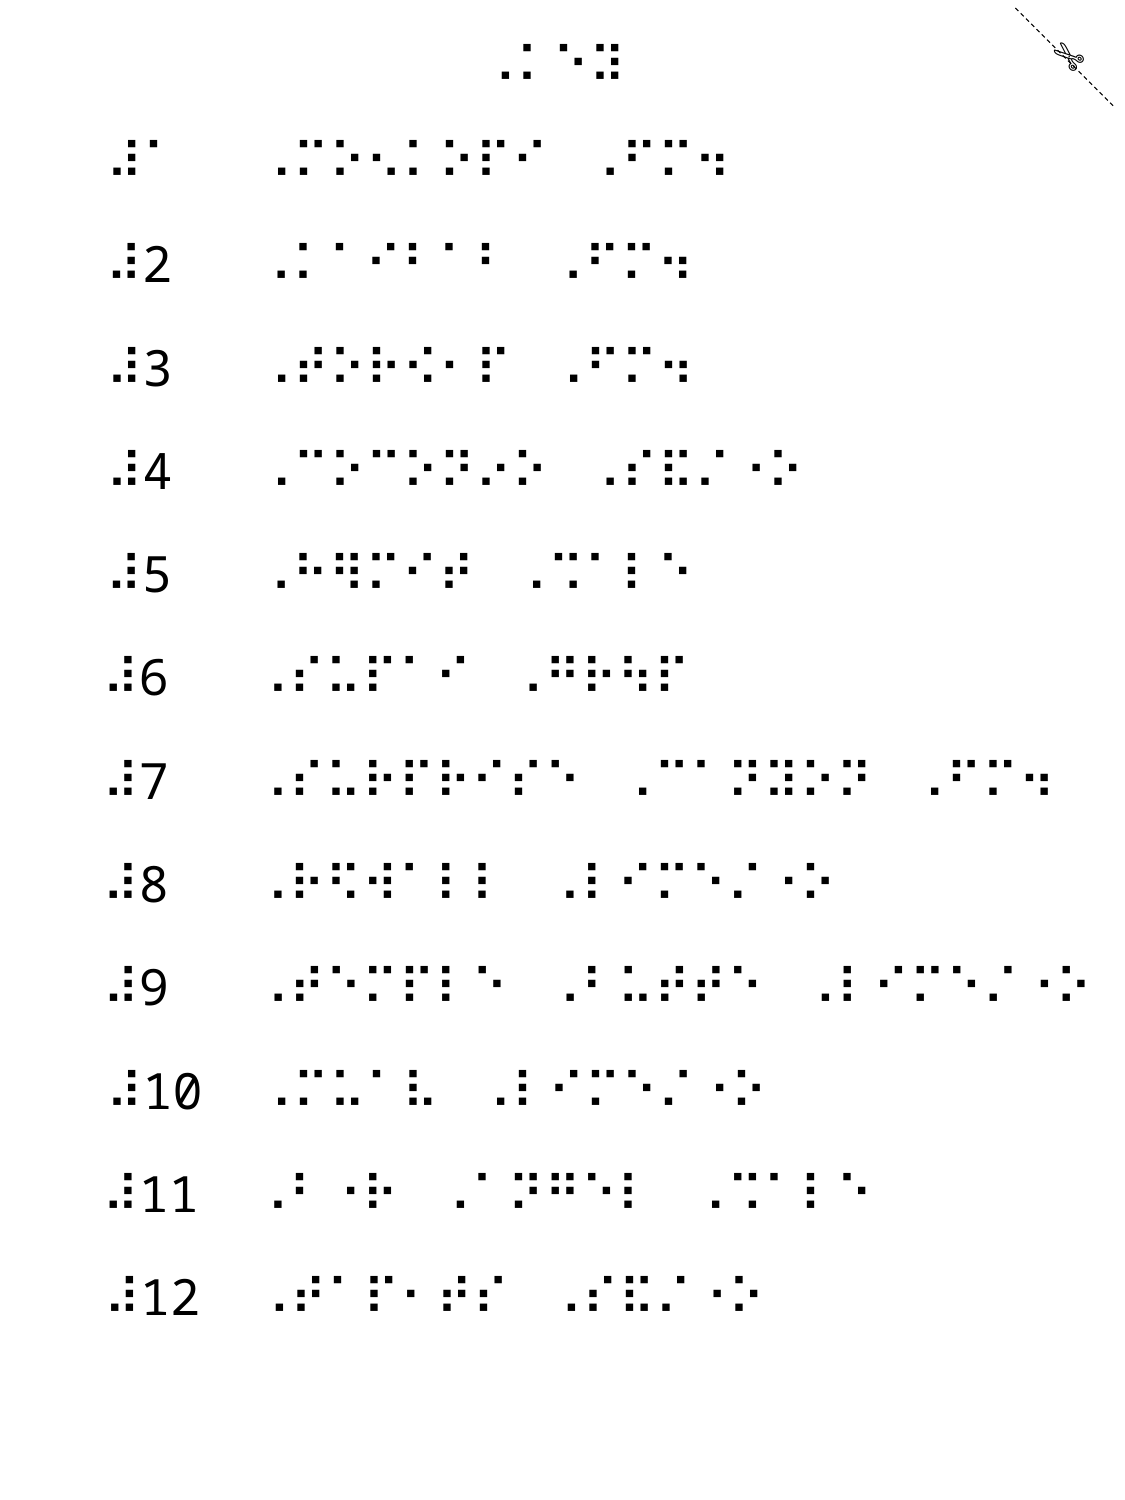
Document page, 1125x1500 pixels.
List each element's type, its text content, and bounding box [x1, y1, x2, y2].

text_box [1015, 8, 1116, 108]
text_box ⠼6 ⠠⠎⠥⠏⠁⠊⠀⠠⠛⠗⠳⠏ [87, 638, 862, 714]
text_box ⠼2 ⠠⠅⠁⠊⠃⠁⠃⠀⠠⠋⠍⠲ [90, 225, 721, 301]
text_box ⠼4 ⠠⠉⠕⠉⠕⠝⠔⠕⠀⠠⠎⠯⠌⠐⠕ [91, 431, 872, 507]
text_box ⠼7 ⠠⠎⠥⠗⠏⠗⠊⠎⠑⠀⠠⠉⠁⠝⠽⠕⠝⠀⠠⠋⠍⠲ [87, 741, 1125, 845]
text_box ⠼8 ⠠⠗⠫⠺⠁⠇⠇⠀⠠⠇⠊⠍⠑⠌⠐⠕ [87, 845, 1125, 920]
text_box ⠼9 ⠠⠞⠑⠍⠏⠇⠑⠀⠠⠃⠥⠞⠞⠑⠀⠠⠇⠊⠍⠑⠌⠐⠕ [87, 948, 1125, 1024]
text_box ⠼⠁ ⠠⠍⠕⠢⠅⠕⠏⠊⠀⠠⠋⠍⠲ [91, 122, 872, 197]
text_box ⠼5 ⠠⠓⠻⠍⠊⠞⠀⠠⠩⠁⠇⠑ [90, 535, 721, 610]
text_box ⠠⠅⠑⠽ [465, 25, 641, 101]
text_box ⠼10 ⠠⠍⠥⠁⠧⠀⠠⠇⠊⠍⠑⠌⠐⠕ [91, 1051, 872, 1127]
text_box ⠼3 ⠠⠞⠕⠗⠪⠂⠏⠀⠠⠋⠍⠲ [91, 328, 872, 404]
text_box ⠼11 ⠠⠃⠐⠗⠀⠠⠁⠝⠛⠑⠇⠀⠠⠩⠁⠇⠑⠀ [87, 1155, 1039, 1230]
text_box ⠼12 ⠠⠞⠁⠏⠂⠞⠎⠀⠠⠎⠯⠌⠐⠕ [88, 1258, 780, 1333]
